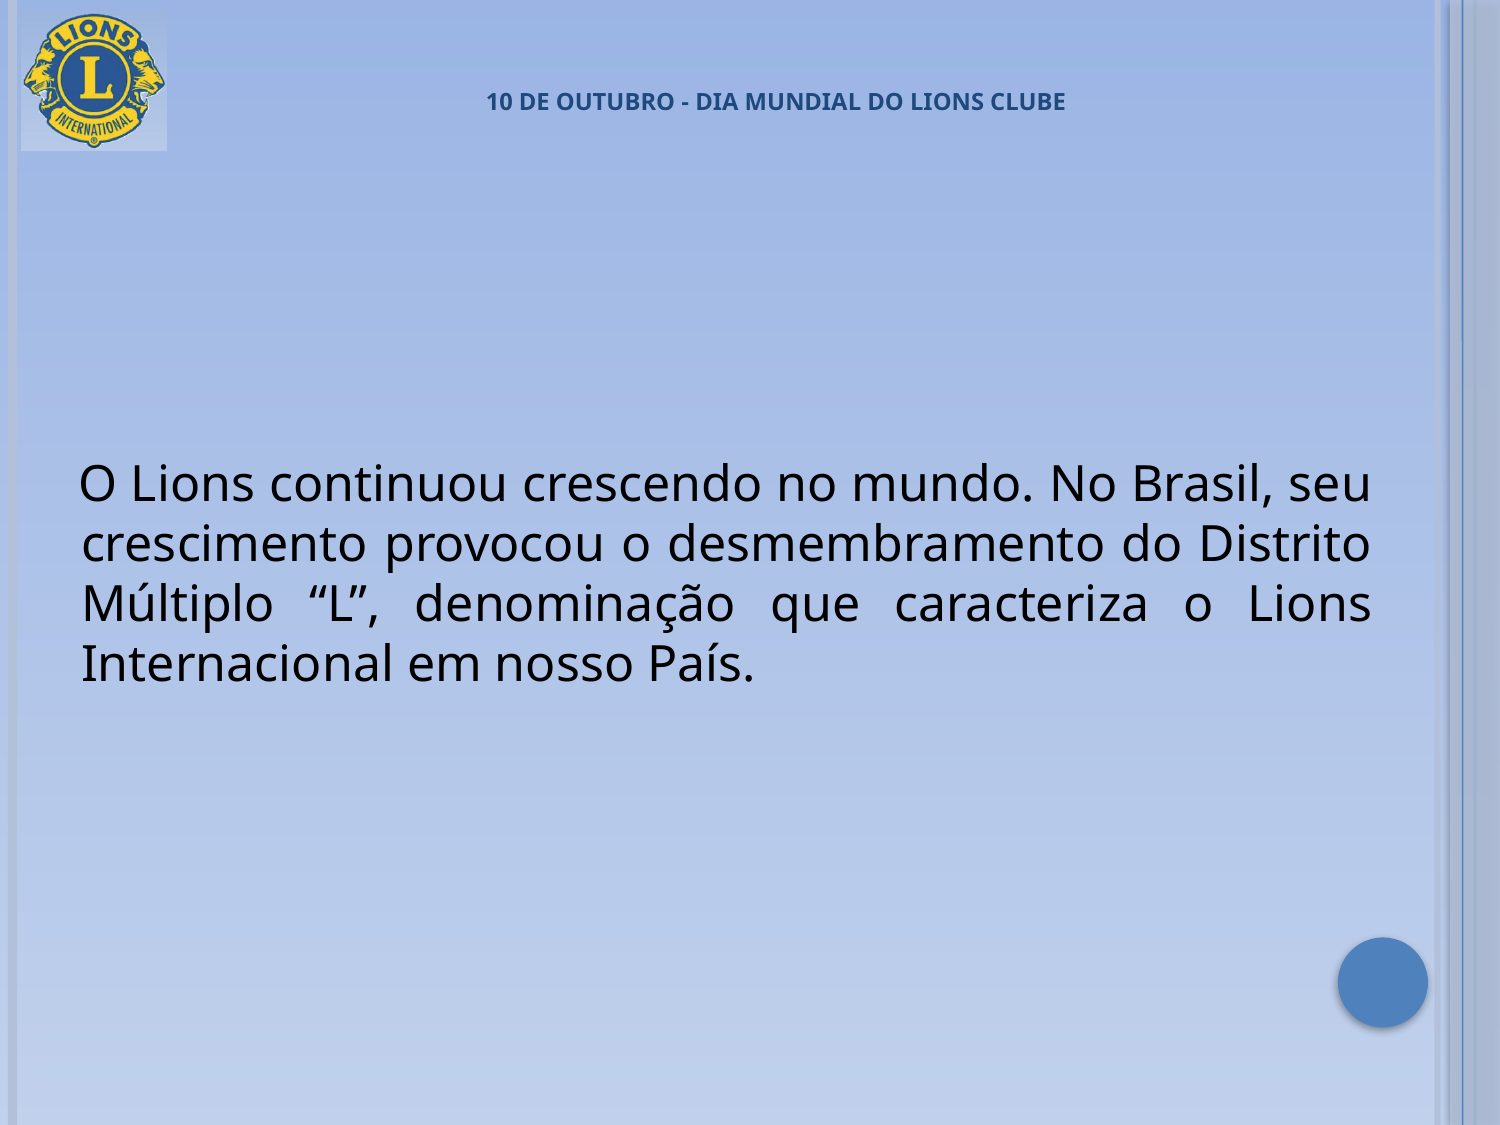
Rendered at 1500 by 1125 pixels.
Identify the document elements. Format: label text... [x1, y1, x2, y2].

picture [20, 11, 167, 152]
title 10 DE OUTUBRO - DIA MUNDIAL DO LIONS CLUBE [171, 0, 1388, 151]
list O Lions continuou crescendo no mundo. No Brasil, seu crescimento provocou o desmembramento do Distrito Múltiplo “L”, denominação que caracteriza o Lions Internacional em nosso País. [21, 444, 1388, 929]
